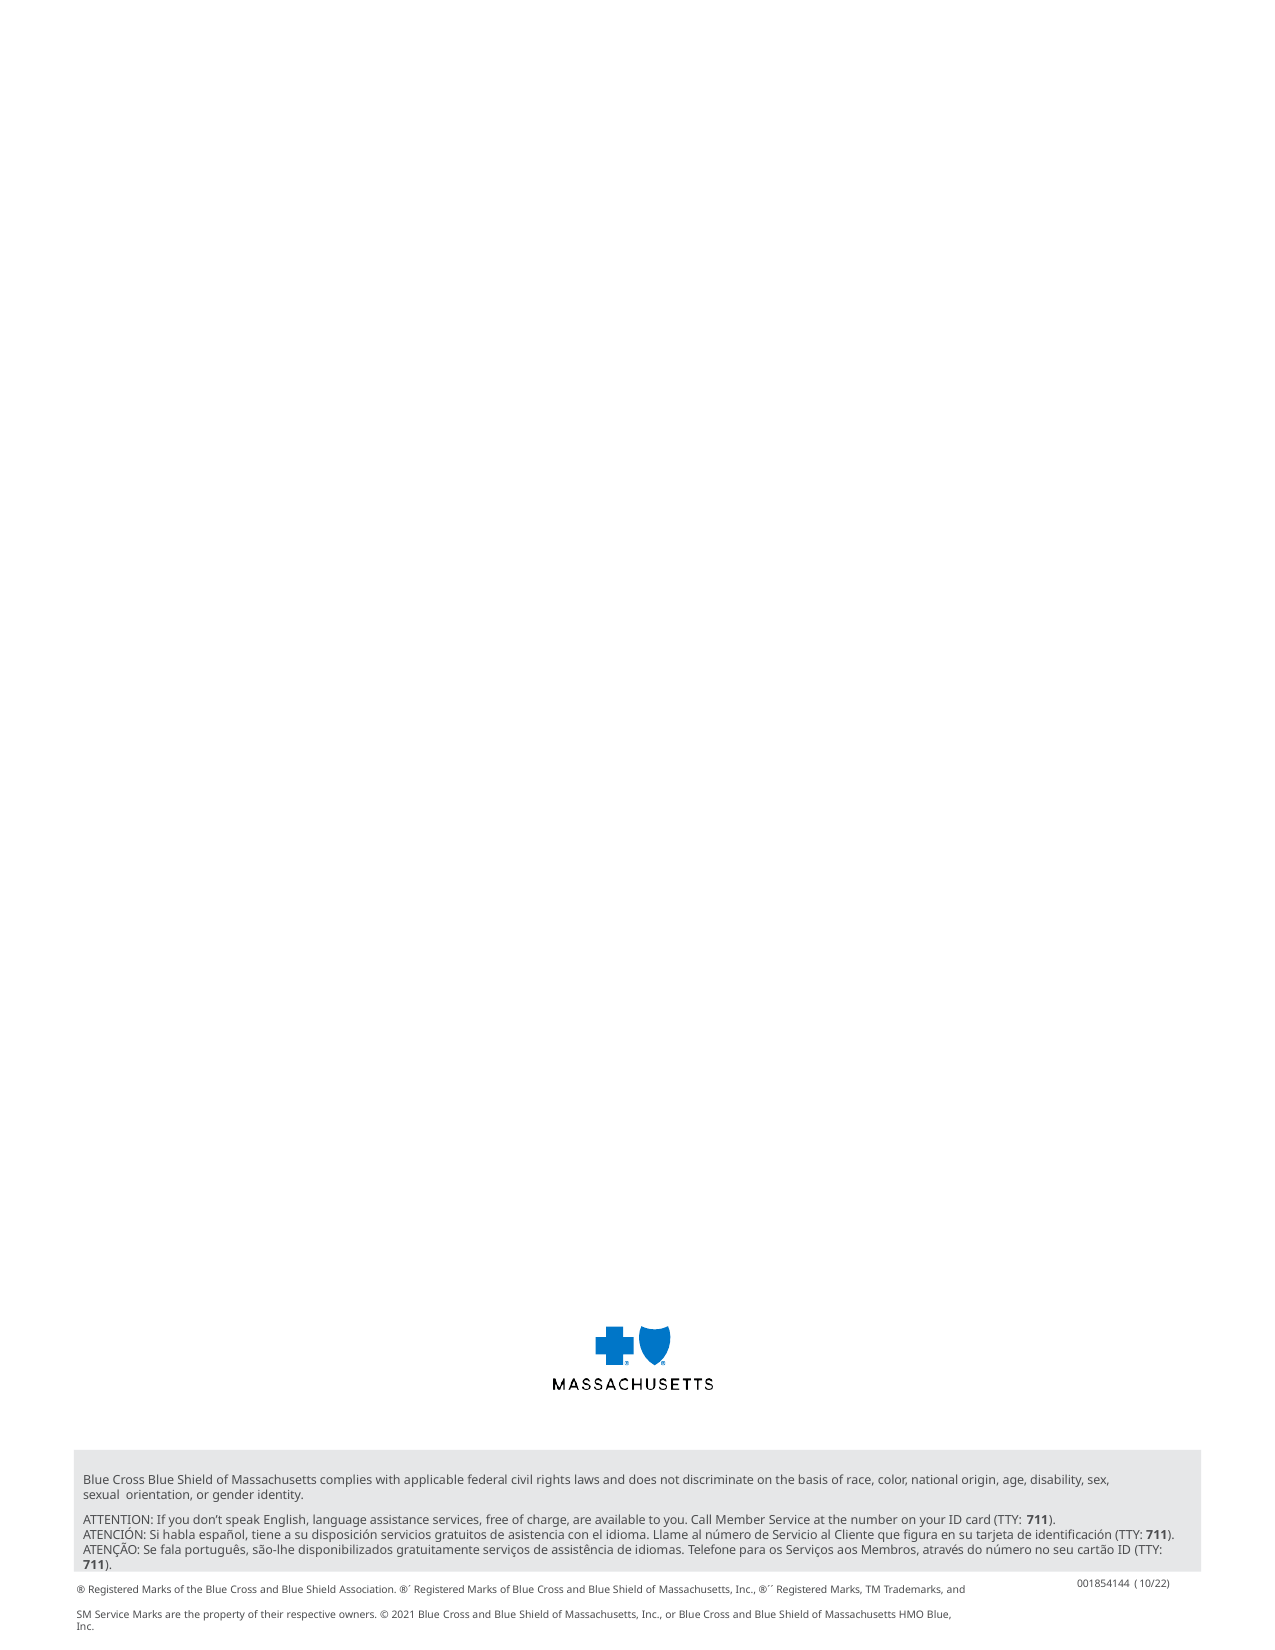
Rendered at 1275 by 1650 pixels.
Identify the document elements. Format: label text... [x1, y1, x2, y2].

text_box ® Registered Marks of the Blue Cross and Blue Shield Association. ®´ Registered Marks of Blue Cross and Blue Shield of Massachusetts, Inc., ®´´ Registered Marks, TM Trademarks, and SM Service Marks are the property of their respective owners. © 2021 Blue Cross and Blue Shield of Massachusetts, Inc., or Blue Cross and Blue Shield of Massachusetts HMO Blue, Inc. [74, 1580, 969, 1633]
text_box [639, 1326, 671, 1366]
text_box 001854144 (10/22) [1074, 1574, 1200, 1590]
text_box Blue Cross Blue Shield of Massachusetts complies with applicable federal civil rights laws and does not discriminate on the basis of race, color, national origin, age, disability, sex, sexual orientation, or gender identity. ATTENTION: If you don’t speak English, language assistance services, free of charge, are available to you. Call Member Service at the number on your ID card (TTY: 711). ATENCIÓN: Si habla español, tiene a su disposición servicios gratuitos de asistencia con el idioma. Llame al número de Servicio al Cliente que figura en su tarjeta de identificación (TTY: 711). ATENÇÃO: Se fala português, são-lhe disponibilizados gratuitamente serviços de assistência de idiomas. Telefone para os Serviços aos Membros, através do número no seu cartão ID (TTY: 711). [73, 1449, 1202, 1572]
text_box [553, 1378, 713, 1391]
text_box [595, 1326, 634, 1366]
